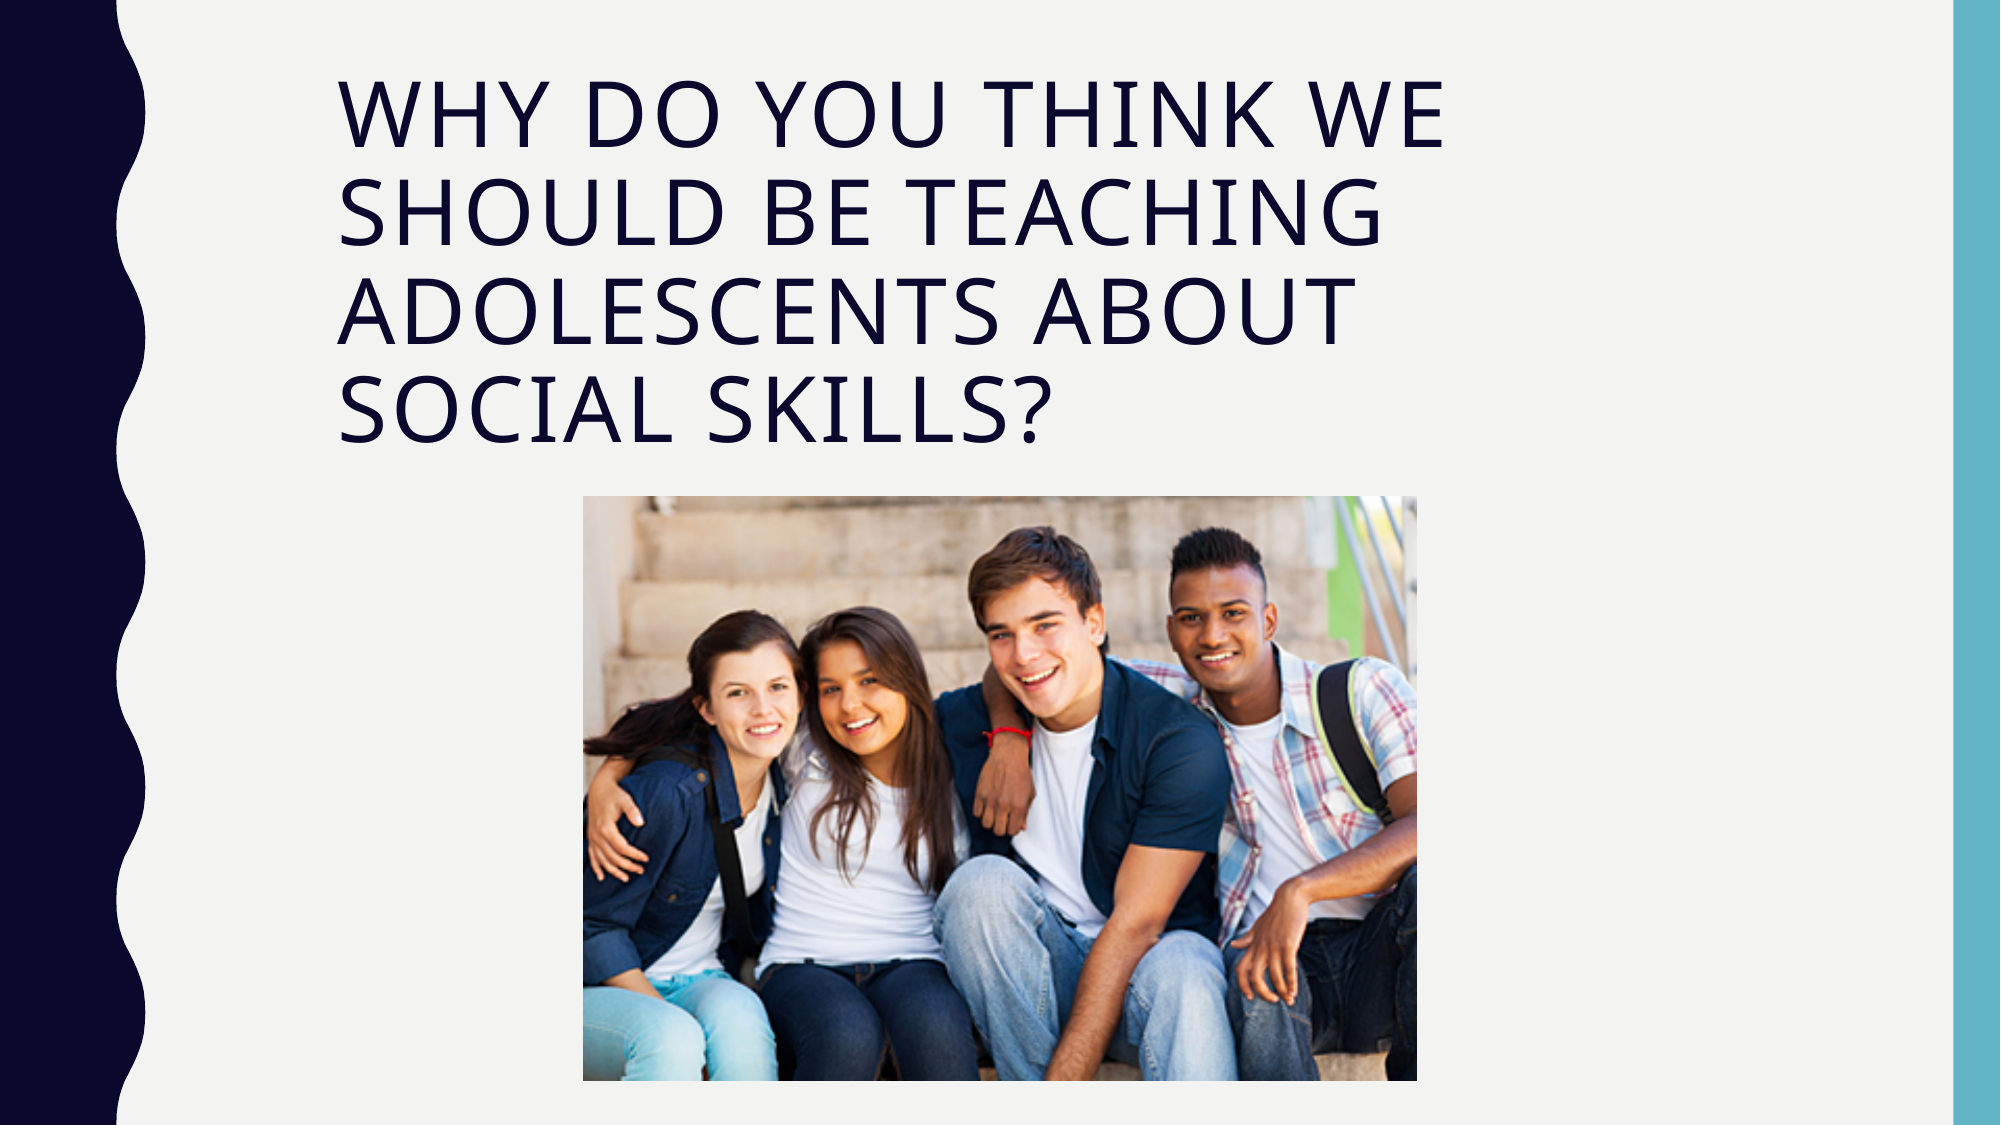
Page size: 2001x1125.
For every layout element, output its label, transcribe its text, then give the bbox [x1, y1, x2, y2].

picture [583, 496, 1417, 1081]
title WHY do you think we should be teaching adolescents about social skills? [322, 60, 1744, 475]
